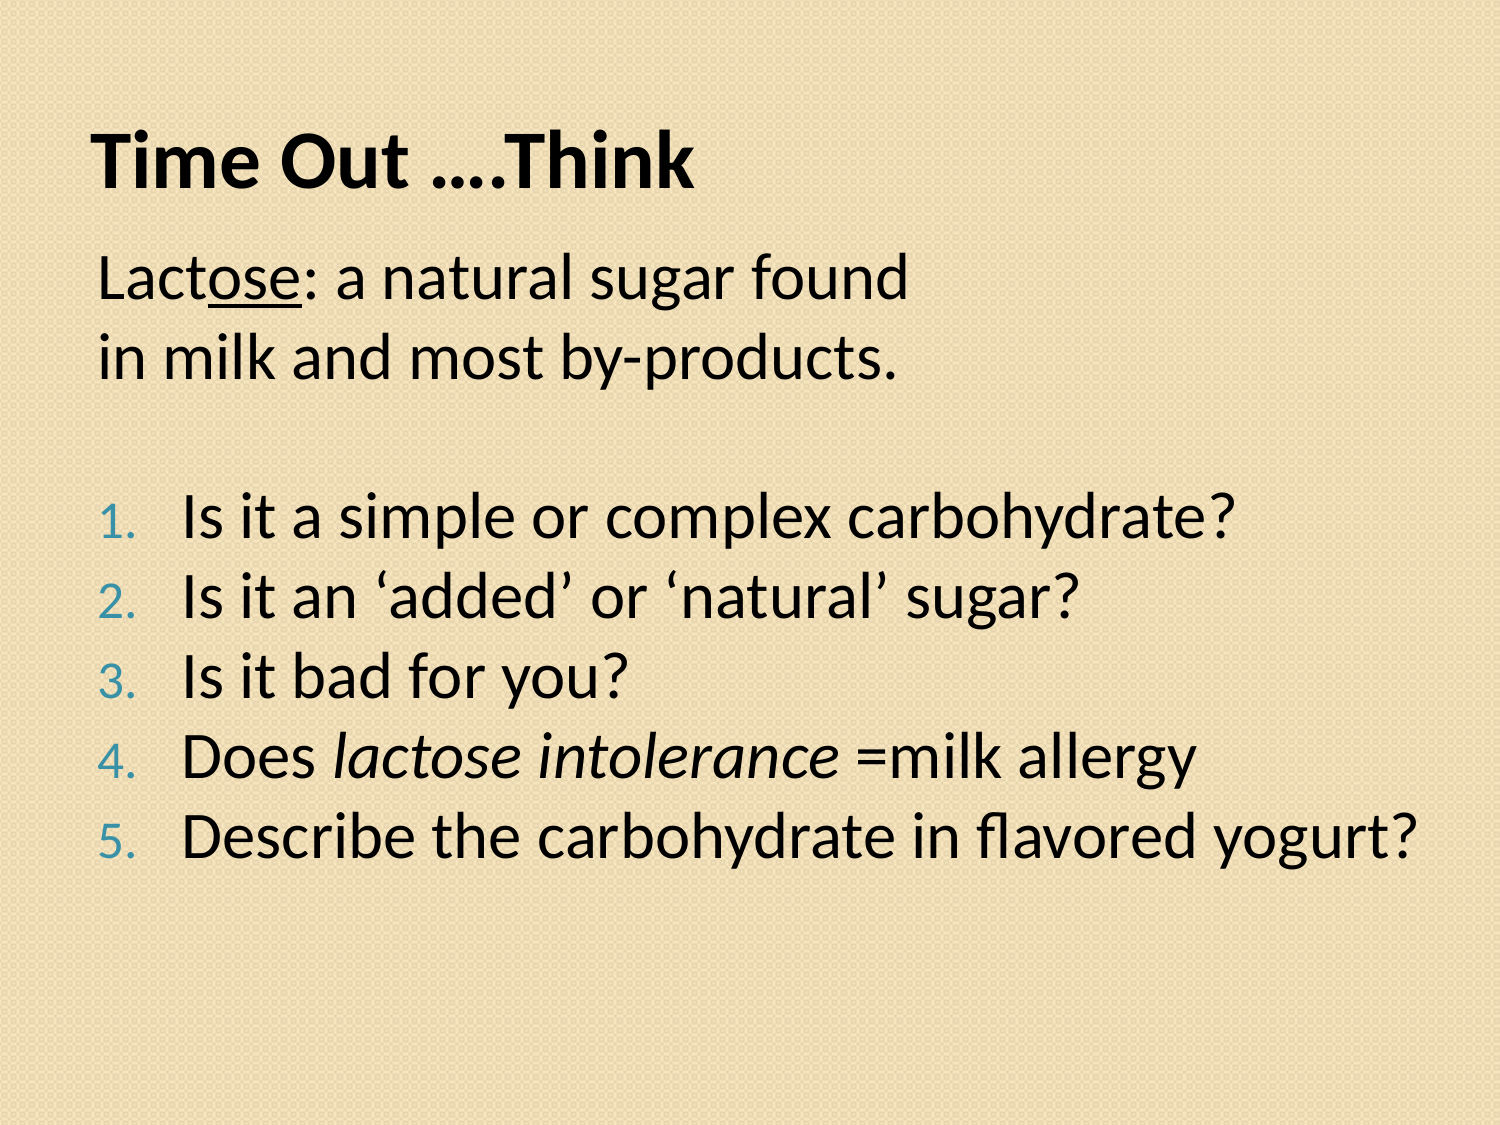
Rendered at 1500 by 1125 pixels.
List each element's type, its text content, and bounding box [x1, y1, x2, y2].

title Time Out ….Think [75, 87, 1075, 213]
list Lactose: a natural sugar found in milk and most by-products. Is it a simple or complex carbohydrate? Is it an ‘added’ or ‘natural’ sugar? Is it bad for you? Does lactose intolerance =milk allergy Describe the carbohydrate in flavored yogurt? [75, 224, 1463, 1013]
